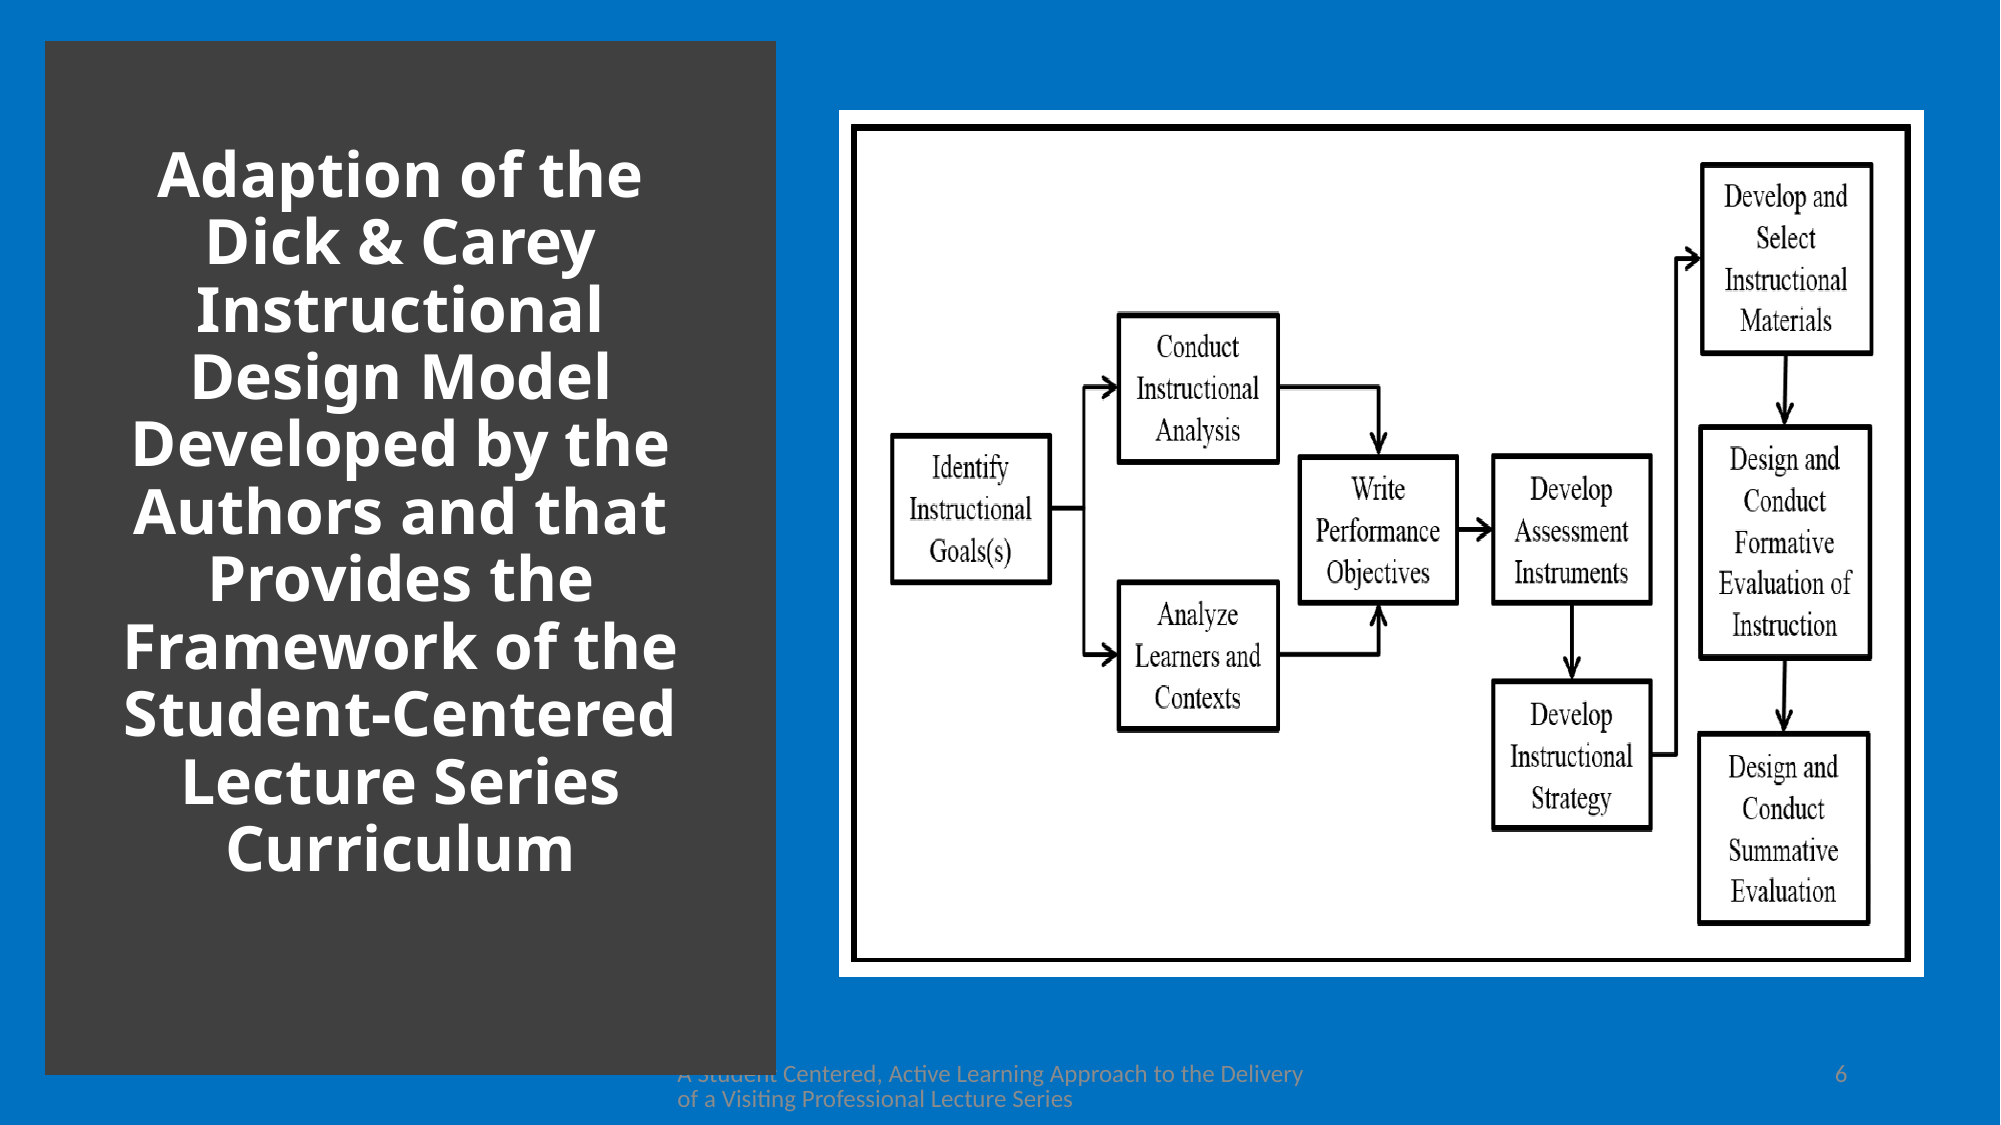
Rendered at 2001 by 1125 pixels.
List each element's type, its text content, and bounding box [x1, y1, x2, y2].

footer A Student Centered, Active Learning Approach to the Delivery of a Visiting Professional Lecture Series [662, 1042, 1338, 1103]
title Adaption of the Dick & Carey Instructional Design Model Developed by the Authors and that Provides the Framework of the Student-Centered Lecture Series Curriculum [76, 81, 725, 1022]
picture [839, 110, 1924, 977]
slide_number 6 [1412, 1042, 1863, 1103]
text_box [54, 50, 767, 1066]
